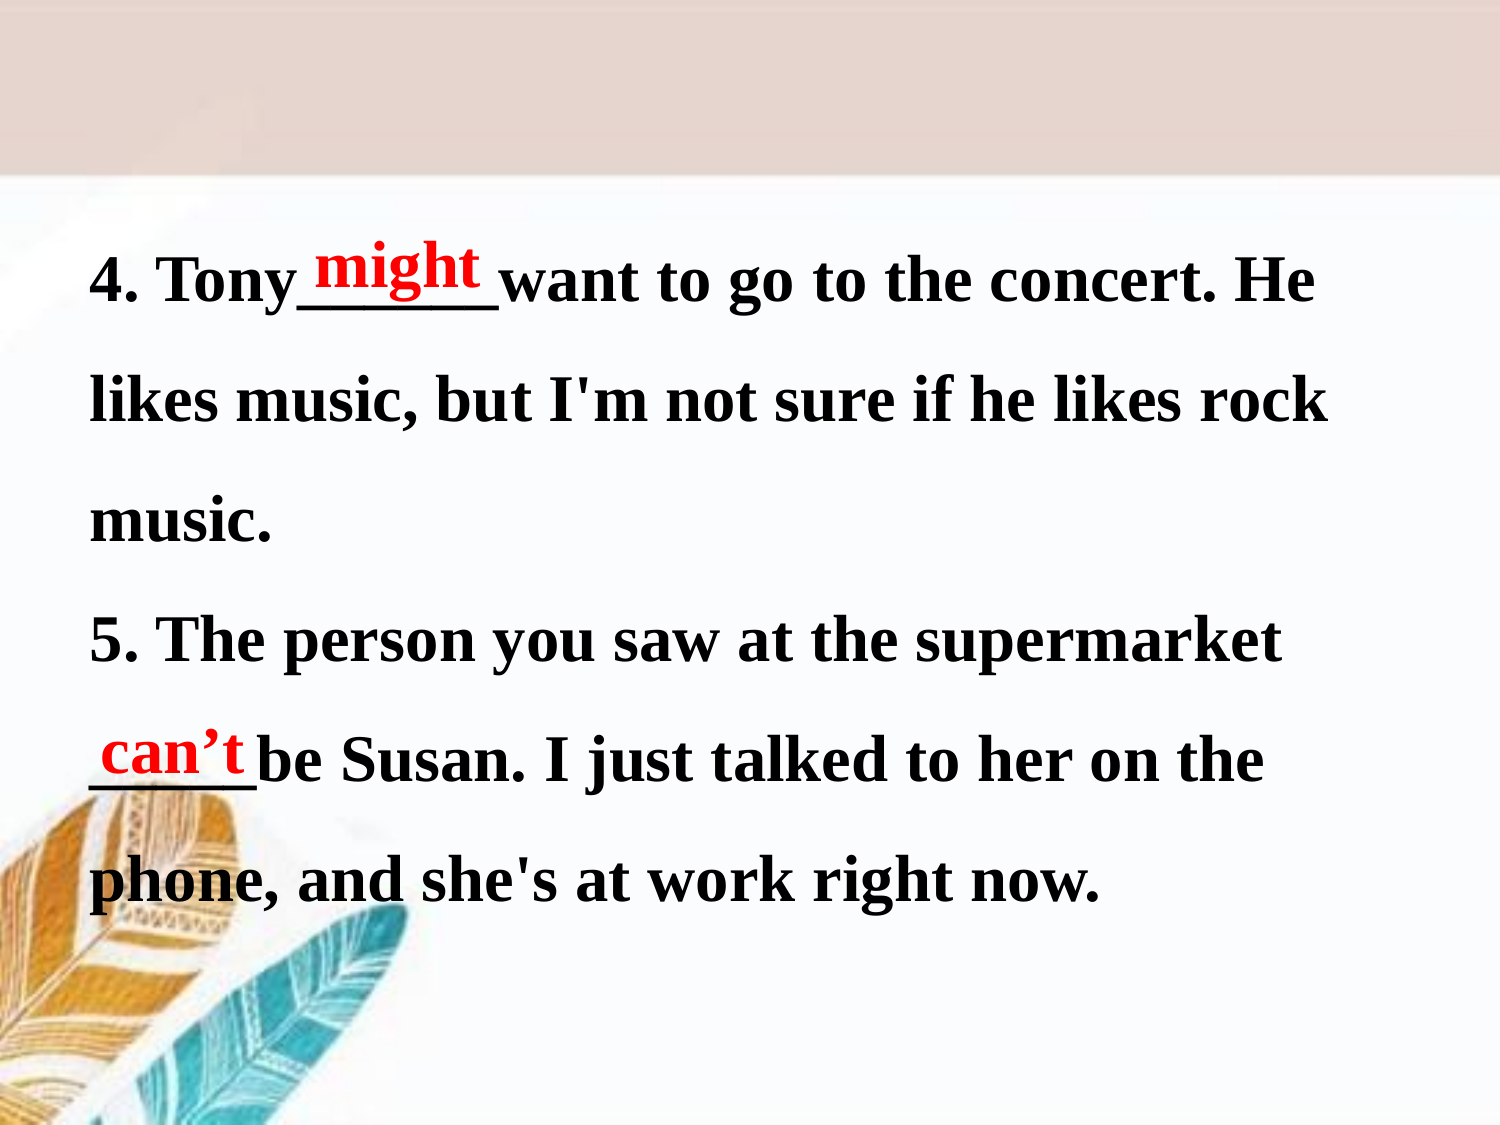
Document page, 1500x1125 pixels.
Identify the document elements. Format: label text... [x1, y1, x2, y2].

text_box 4. Tony______want to go to the concert. He likes music, but I'm not sure if he likes rock music. 5. The person you saw at the supermarket _____be Susan. I just talked to her on the phone, and she's at work right now. [74, 187, 1425, 922]
text_box can’t [85, 699, 261, 795]
picture [0, 0, 1500, 1125]
text_box might [300, 213, 497, 309]
